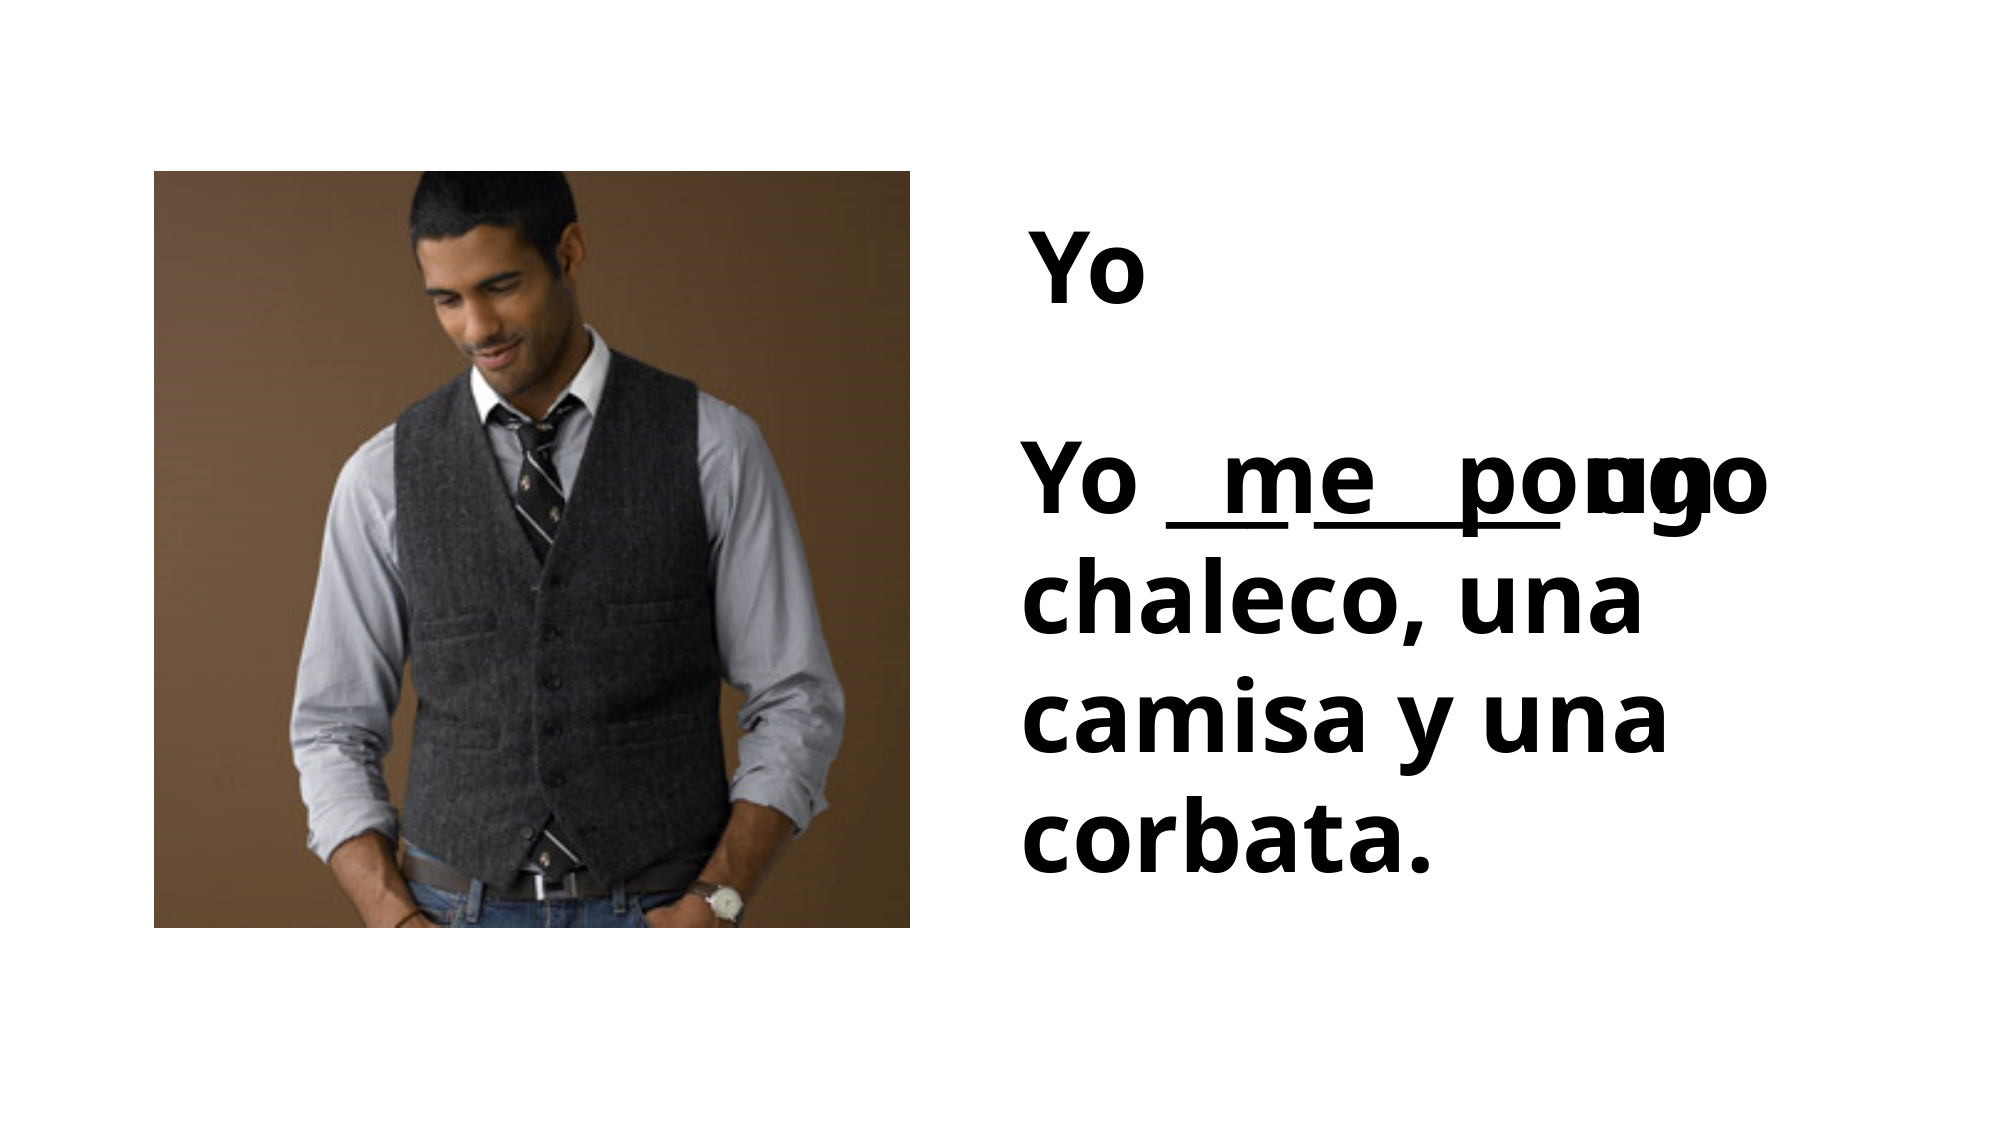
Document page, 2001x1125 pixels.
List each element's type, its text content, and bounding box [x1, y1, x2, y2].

picture [154, 171, 910, 928]
text_box Yo [1013, 196, 1189, 332]
text_box me pongo [1205, 405, 1867, 541]
text_box Yo ___ ______ un chaleco, una camisa y una corbata. [1005, 405, 1946, 901]
